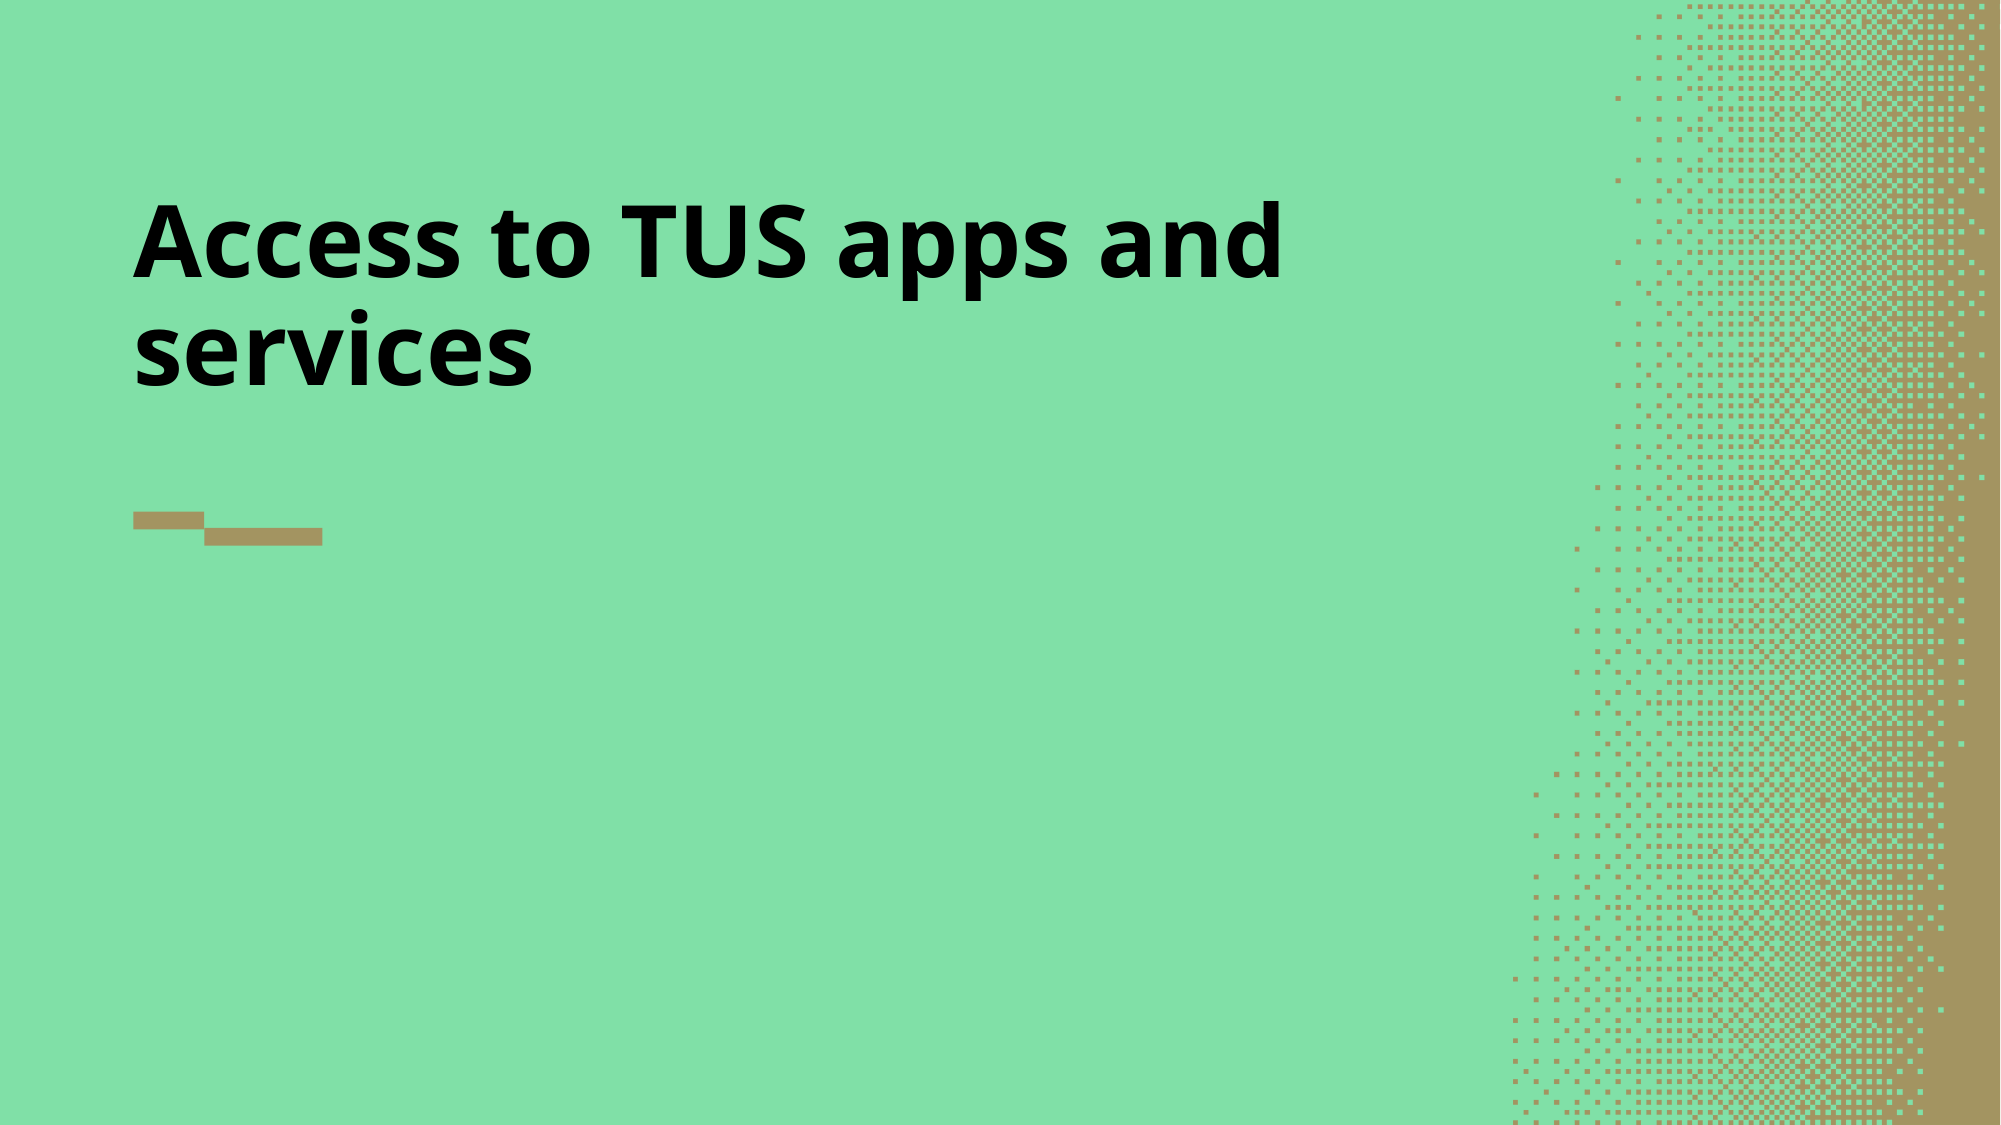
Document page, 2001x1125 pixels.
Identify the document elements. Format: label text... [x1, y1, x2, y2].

title Access to TUS apps and services [133, 184, 1444, 576]
picture [1505, 0, 2001, 1125]
